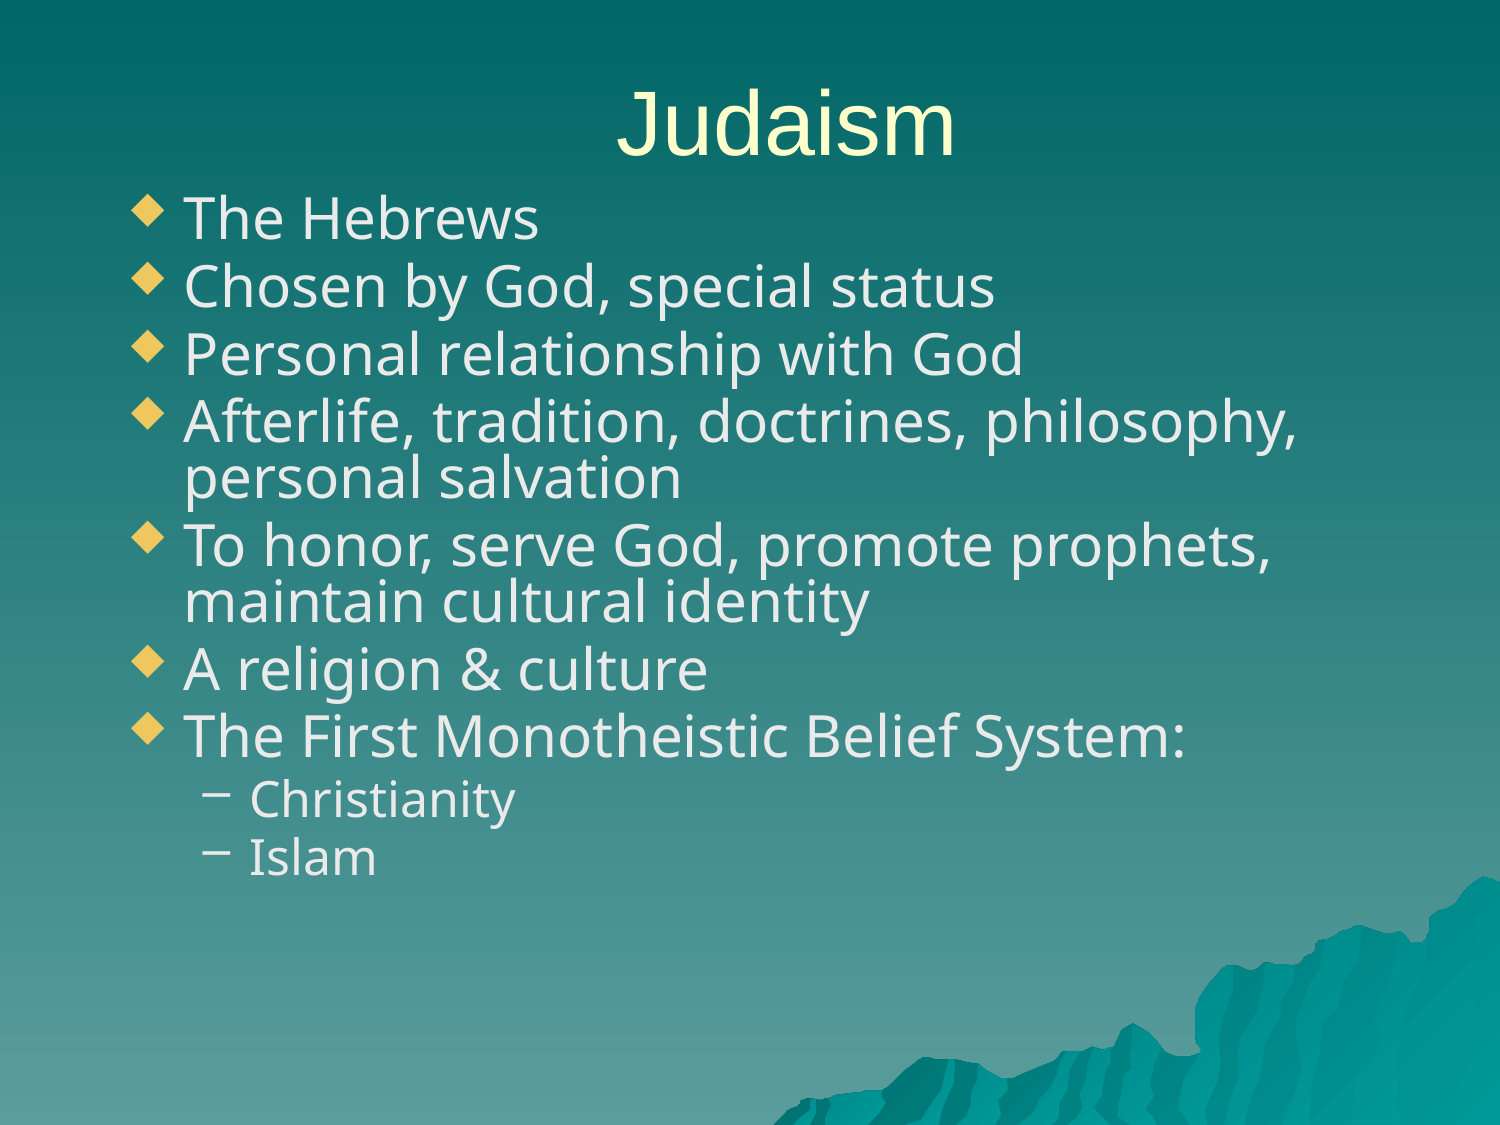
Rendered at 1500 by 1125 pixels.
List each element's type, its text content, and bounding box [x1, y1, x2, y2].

list The Hebrews Chosen by God, special status Personal relationship with God Afterlife, tradition, doctrines, philosophy, personal salvation To honor, serve God, promote prophets, maintain cultural identity A religion & culture The First Monotheistic Belief System: Christianity Islam [112, 187, 1463, 931]
title Judaism [112, 24, 1463, 187]
